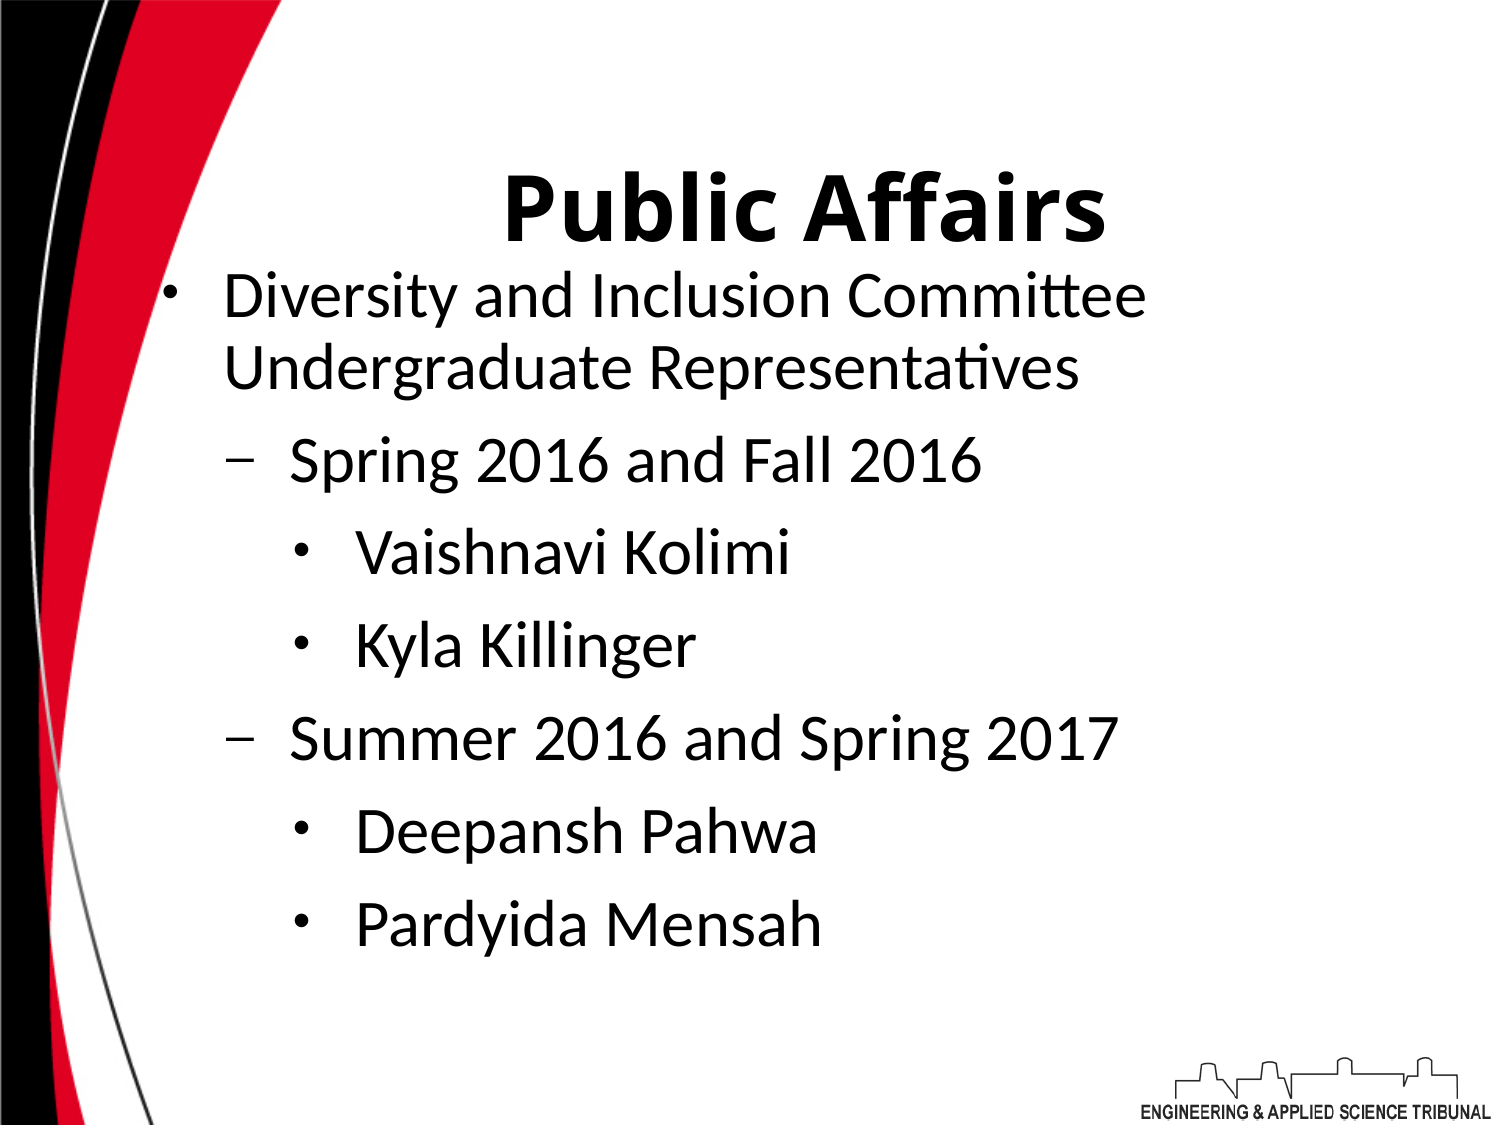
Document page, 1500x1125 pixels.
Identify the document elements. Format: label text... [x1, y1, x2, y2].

title Public Affairs [173, 100, 1436, 288]
list Diversity and Inclusion Committee Undergraduate Representatives Spring 2016 and Fall 2016 Vaishnavi Kolimi Kyla Killinger Summer 2016 and Spring 2017 Deepansh Pahwa Pardyida Mensah [134, 244, 1436, 991]
picture [0, 0, 422, 1125]
picture [1137, 1057, 1495, 1121]
